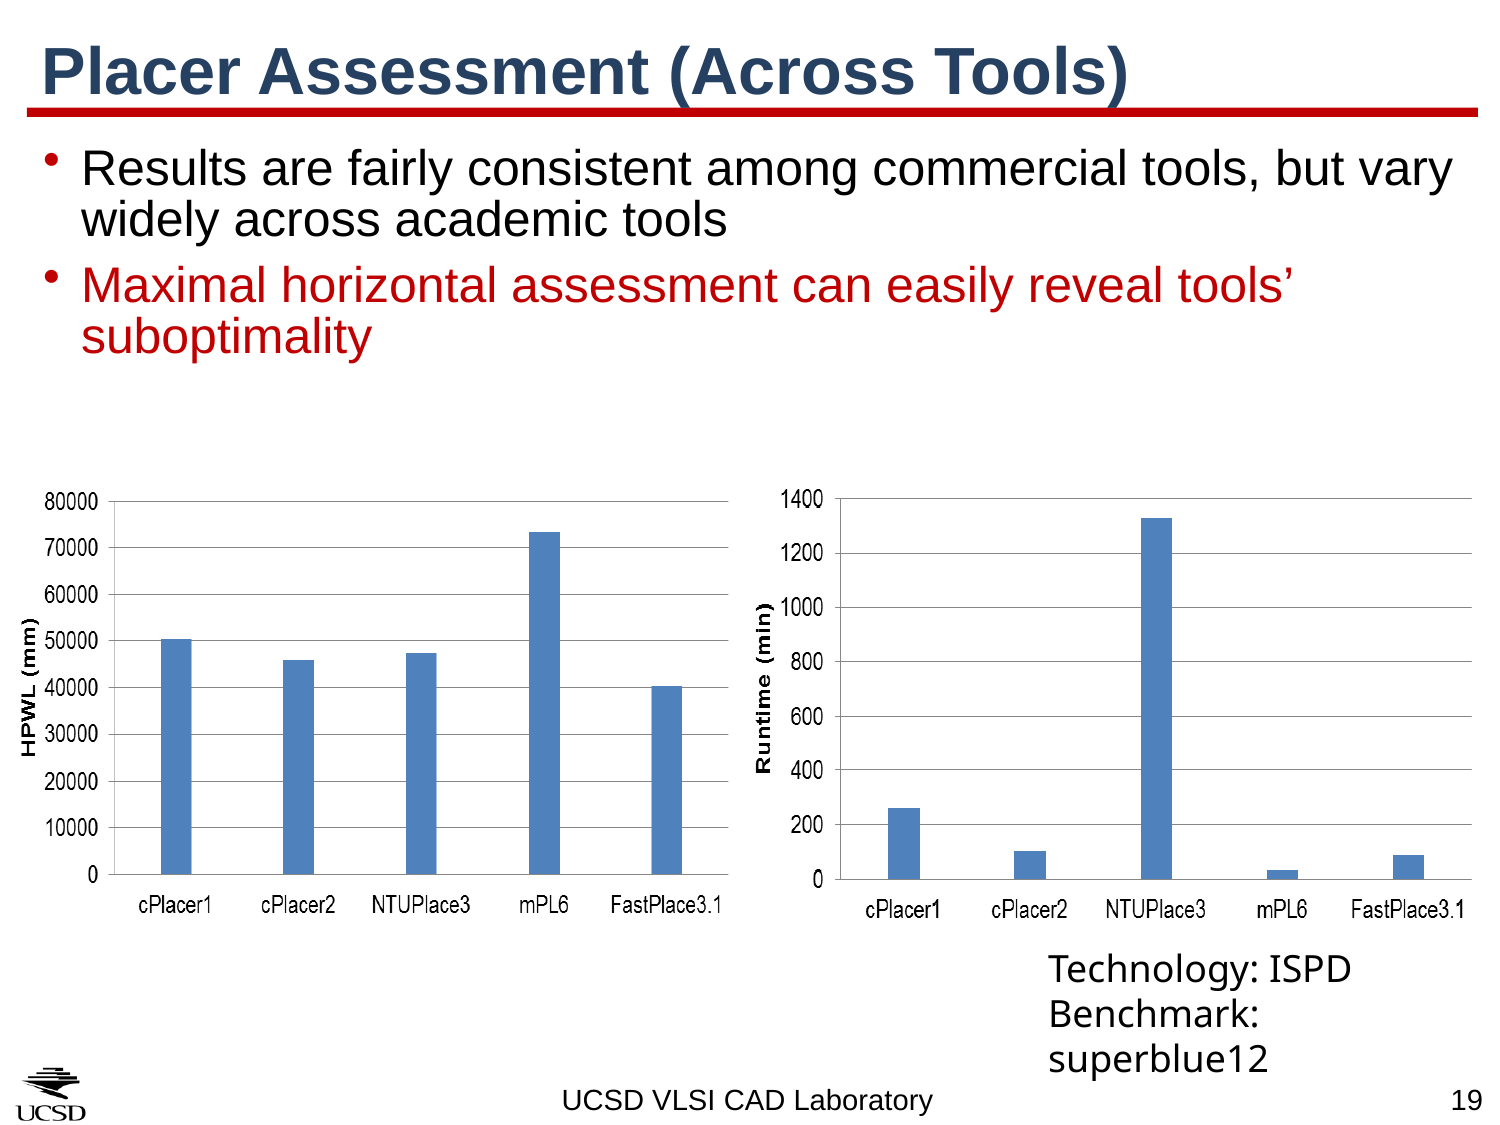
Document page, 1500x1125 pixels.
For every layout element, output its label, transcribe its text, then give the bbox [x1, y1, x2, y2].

text_box Technology: ISPD Benchmark: superblue12 [1033, 947, 1485, 1088]
picture [11, 474, 1489, 939]
list Results are fairly consistent among commercial tools, but vary widely across academic tools Maximal horizontal assessment can easily reveal tools’ suboptimality [27, 137, 1478, 434]
picture [12, 1063, 88, 1125]
title Placer Assessment (Across Tools) [26, 23, 1479, 122]
